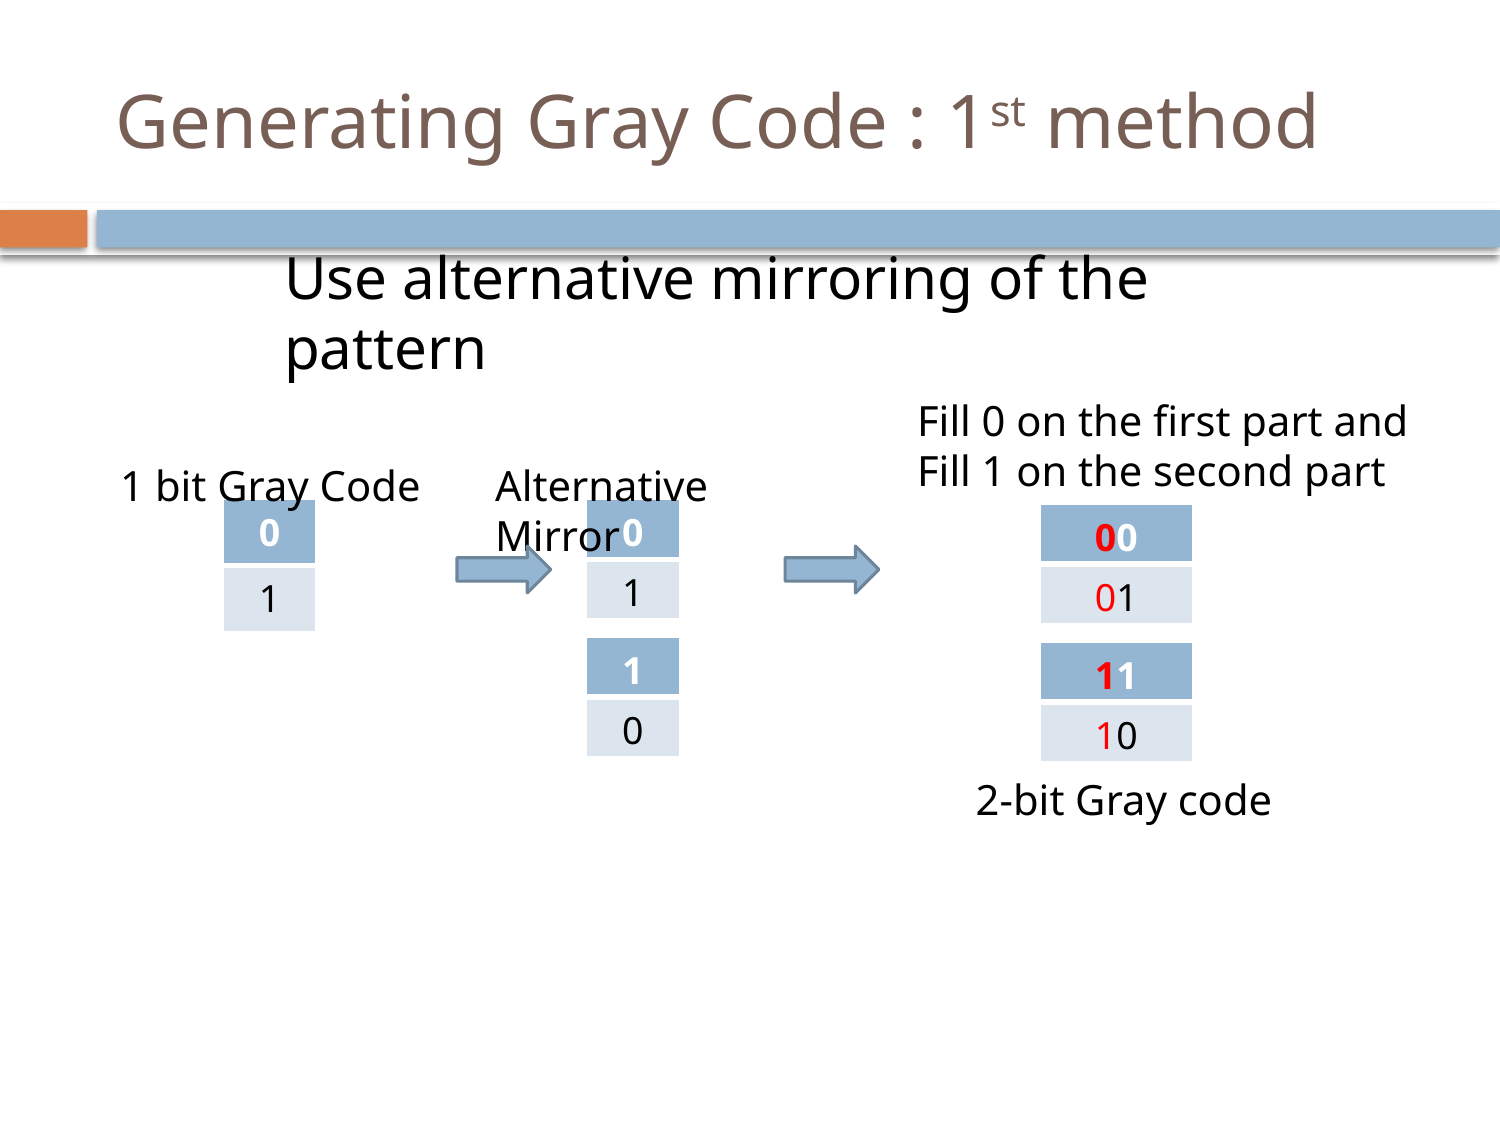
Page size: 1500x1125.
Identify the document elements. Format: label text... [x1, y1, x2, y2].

text_box Fill 0 on the first part and Fill 1 on the second part [902, 387, 1477, 503]
table_cell 10 [1041, 705, 1192, 761]
table_cell 1 [587, 568, 679, 618]
table_header 0 [224, 518, 315, 563]
text_box Use alternative mirroring of the pattern [269, 234, 1313, 389]
text_box Alternative Mirror [480, 452, 832, 568]
text_box [783, 544, 880, 595]
table_cell 0 [587, 700, 679, 756]
table_cell 1 [224, 568, 315, 631]
title Generating Gray Code : 1st method [100, 37, 1438, 200]
table_header 00 [1041, 505, 1192, 561]
text_box [455, 544, 552, 595]
text_box 1 bit Gray Code [105, 452, 457, 518]
table_cell 01 [1041, 567, 1192, 623]
text_box 2-bit Gray code [960, 766, 1372, 832]
table_header 1 [587, 638, 679, 694]
table_header 11 [1041, 643, 1192, 699]
